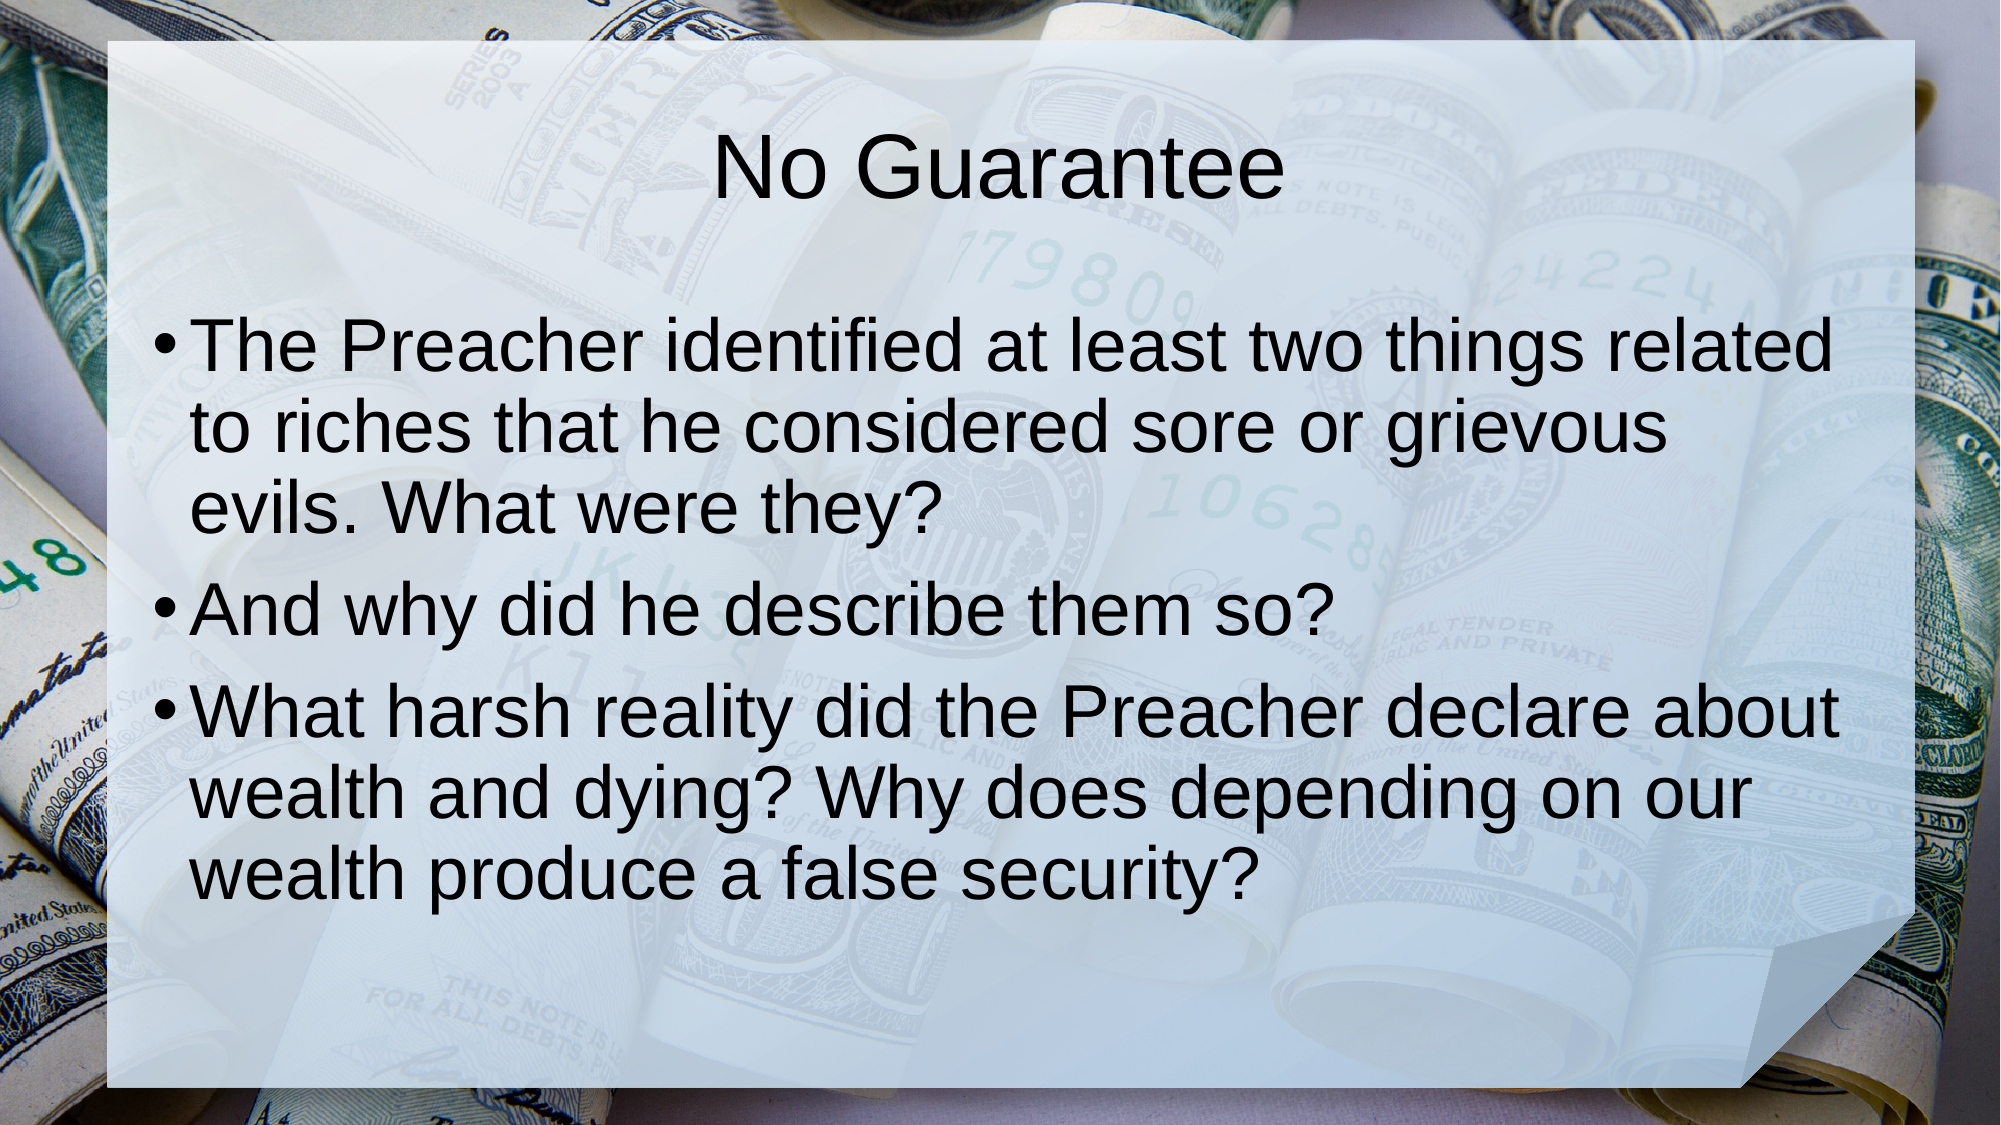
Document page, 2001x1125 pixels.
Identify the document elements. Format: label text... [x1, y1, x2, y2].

picture [0, 0, 2001, 1125]
title No Guarantee [137, 59, 1863, 278]
list The Preacher identified at least two things related to riches that he considered sore or grievous evils. What were they? And why did he describe them so? What harsh reality did the Preacher declare about wealth and dying? Why does depending on our wealth produce a false security? [137, 299, 1863, 1014]
